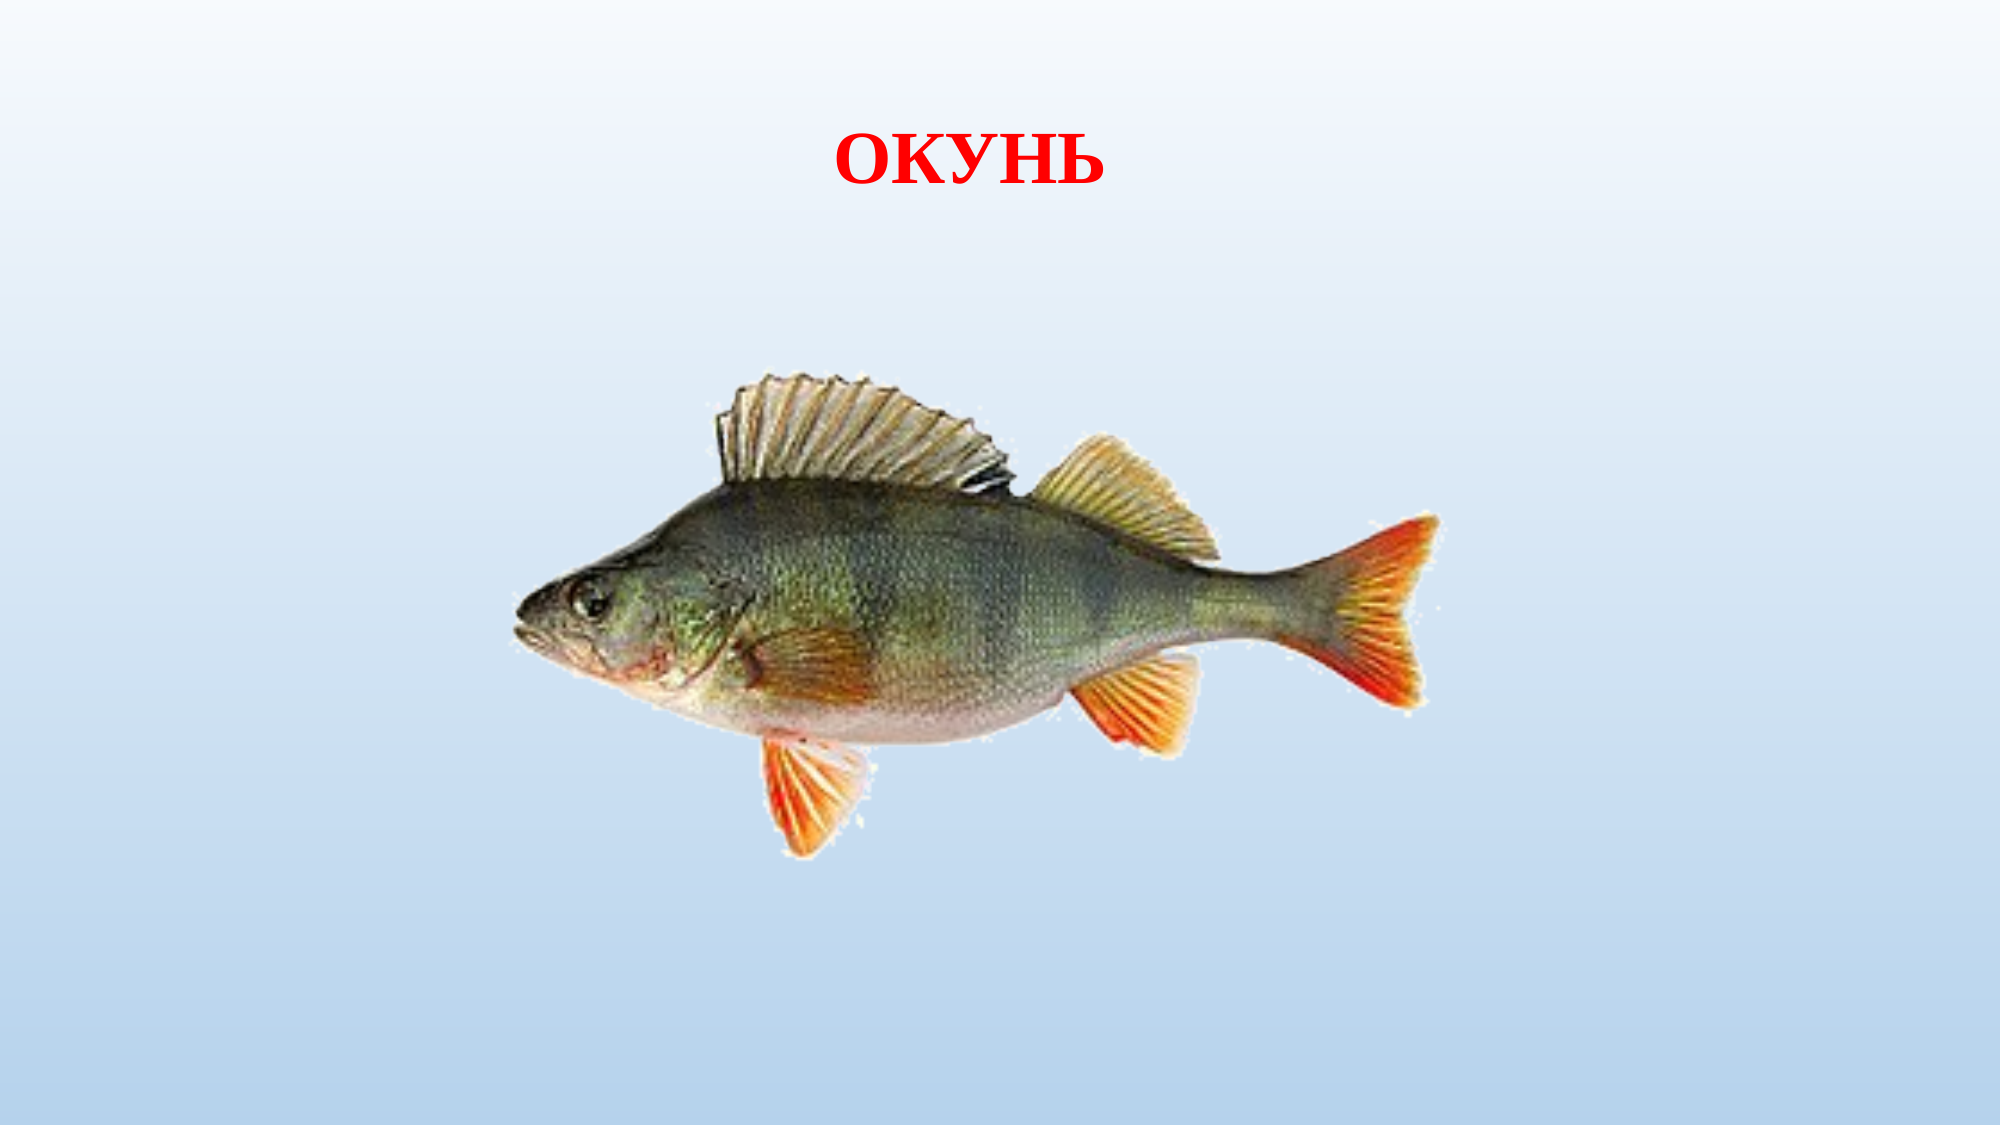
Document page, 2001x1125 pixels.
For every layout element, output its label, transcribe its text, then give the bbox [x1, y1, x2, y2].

text_box ОКУНЬ [818, 101, 1123, 207]
picture [478, 343, 1463, 884]
